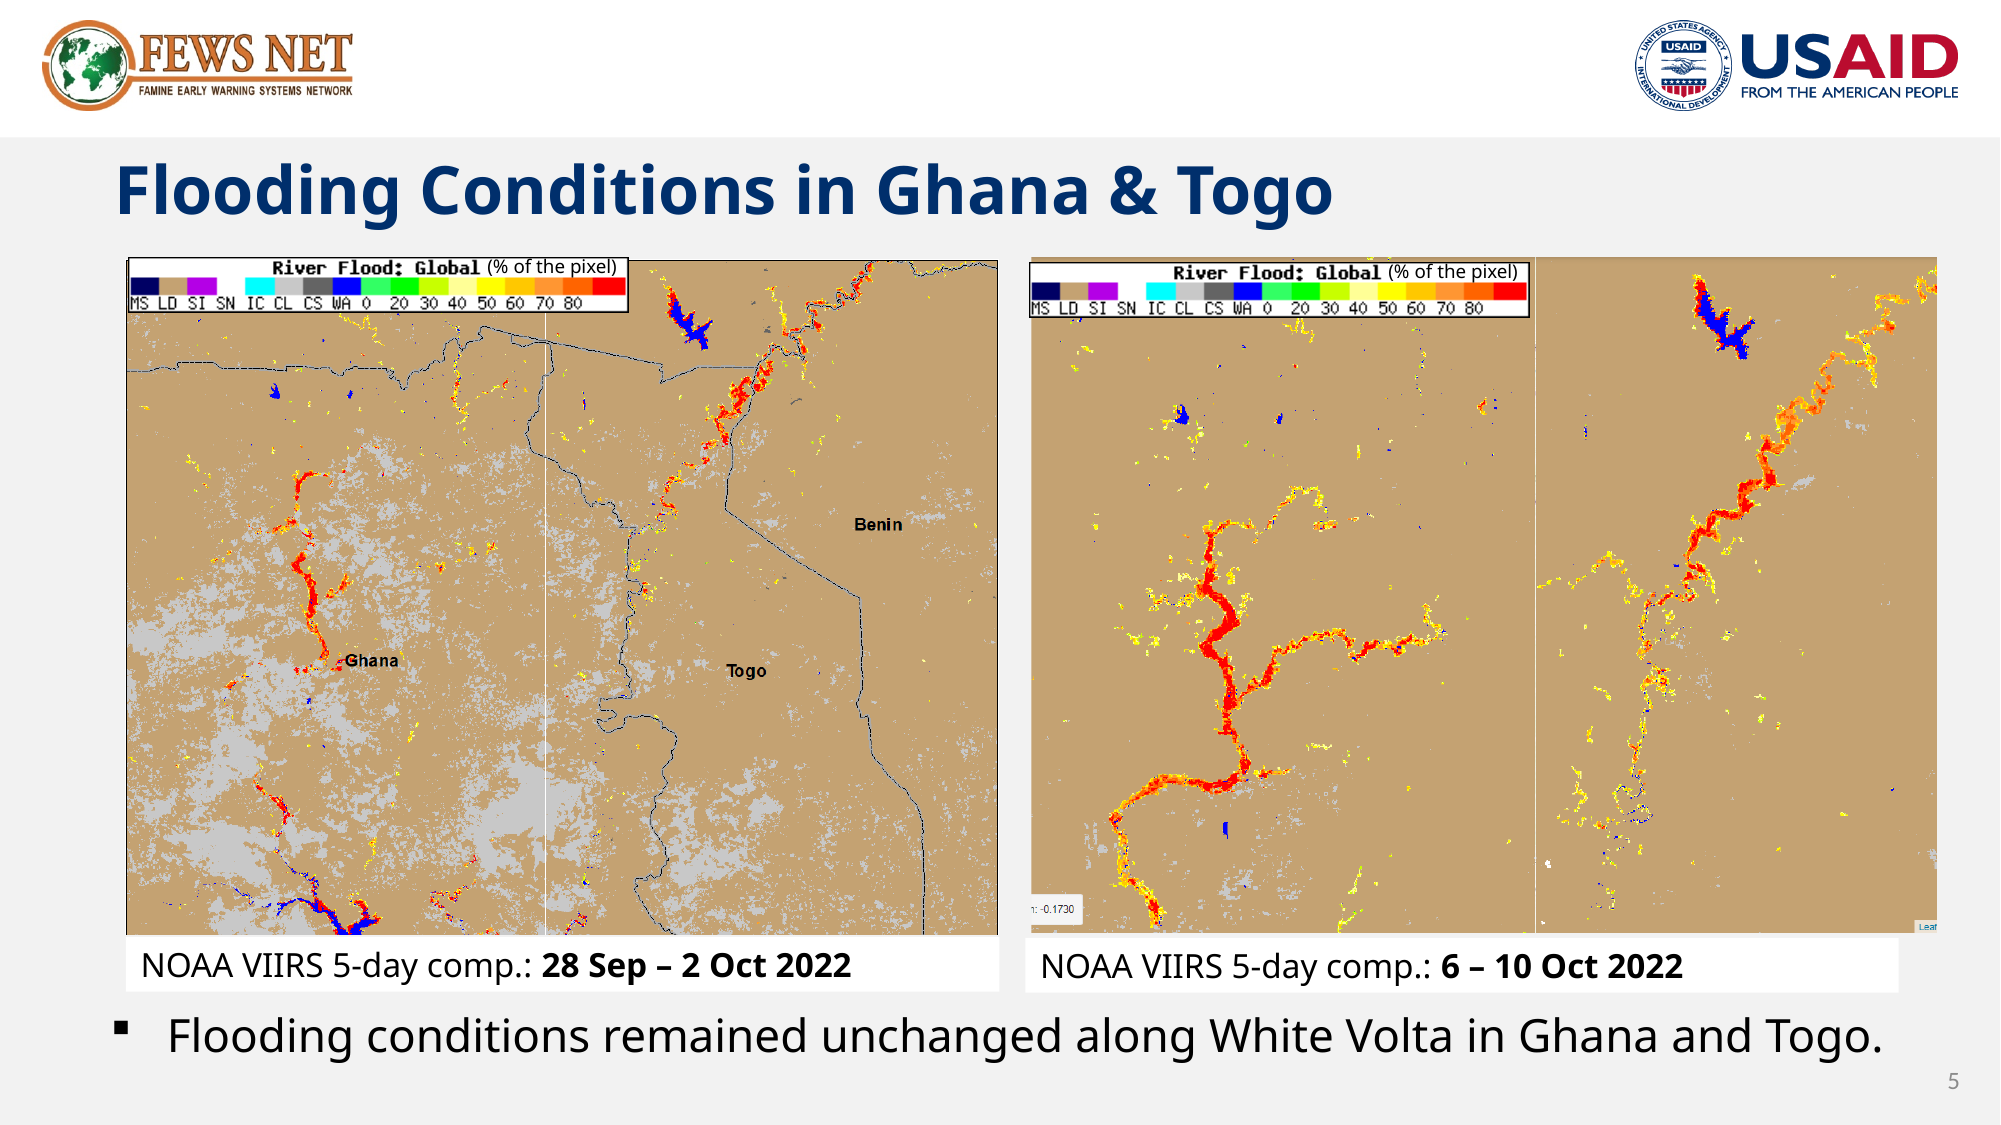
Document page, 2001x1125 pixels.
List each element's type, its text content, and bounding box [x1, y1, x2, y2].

text_box NOAA VIIRS 5-day comp.: 28 Sep – 2 Oct 2022 [125, 941, 1000, 992]
title Flooding Conditions in Ghana & Togo [99, 127, 1900, 248]
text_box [128, 247, 629, 313]
picture [124, 258, 999, 935]
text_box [1029, 252, 1530, 318]
picture [42, 20, 353, 111]
picture [1635, 20, 1958, 111]
picture [1030, 257, 1937, 933]
text_box Flooding conditions remained unchanged along White Volta in Ghana and Togo. [95, 998, 1967, 1069]
text_box NOAA VIIRS 5-day comp.: 6 – 10 Oct 2022 [1025, 937, 1899, 993]
